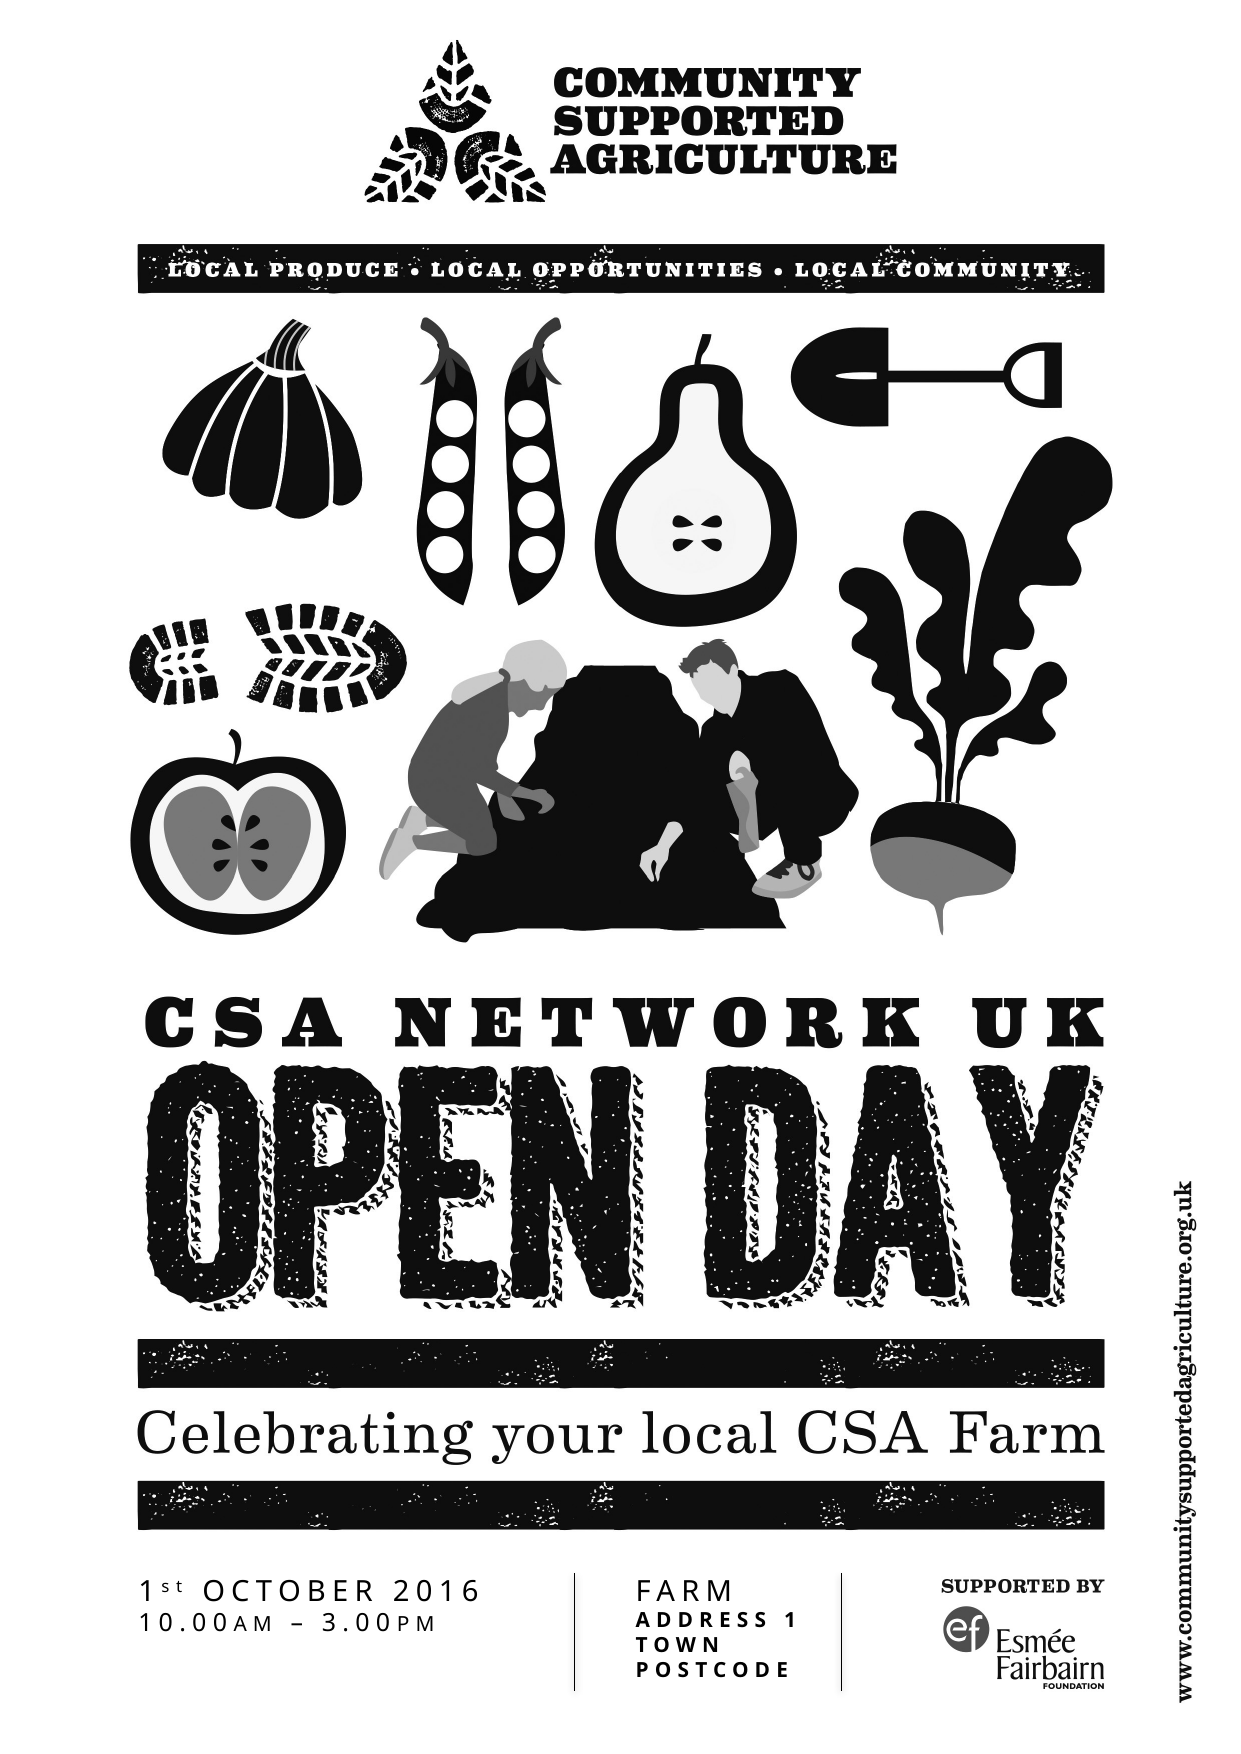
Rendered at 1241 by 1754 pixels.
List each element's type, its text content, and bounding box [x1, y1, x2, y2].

text_box FARM ADDRESS 1 TOWN POSTCODE [620, 1564, 921, 1690]
text_box 1st OCTOBER 2016 10.00AM – 3.00PM [123, 1564, 550, 1682]
picture [0, 0, 1241, 1754]
